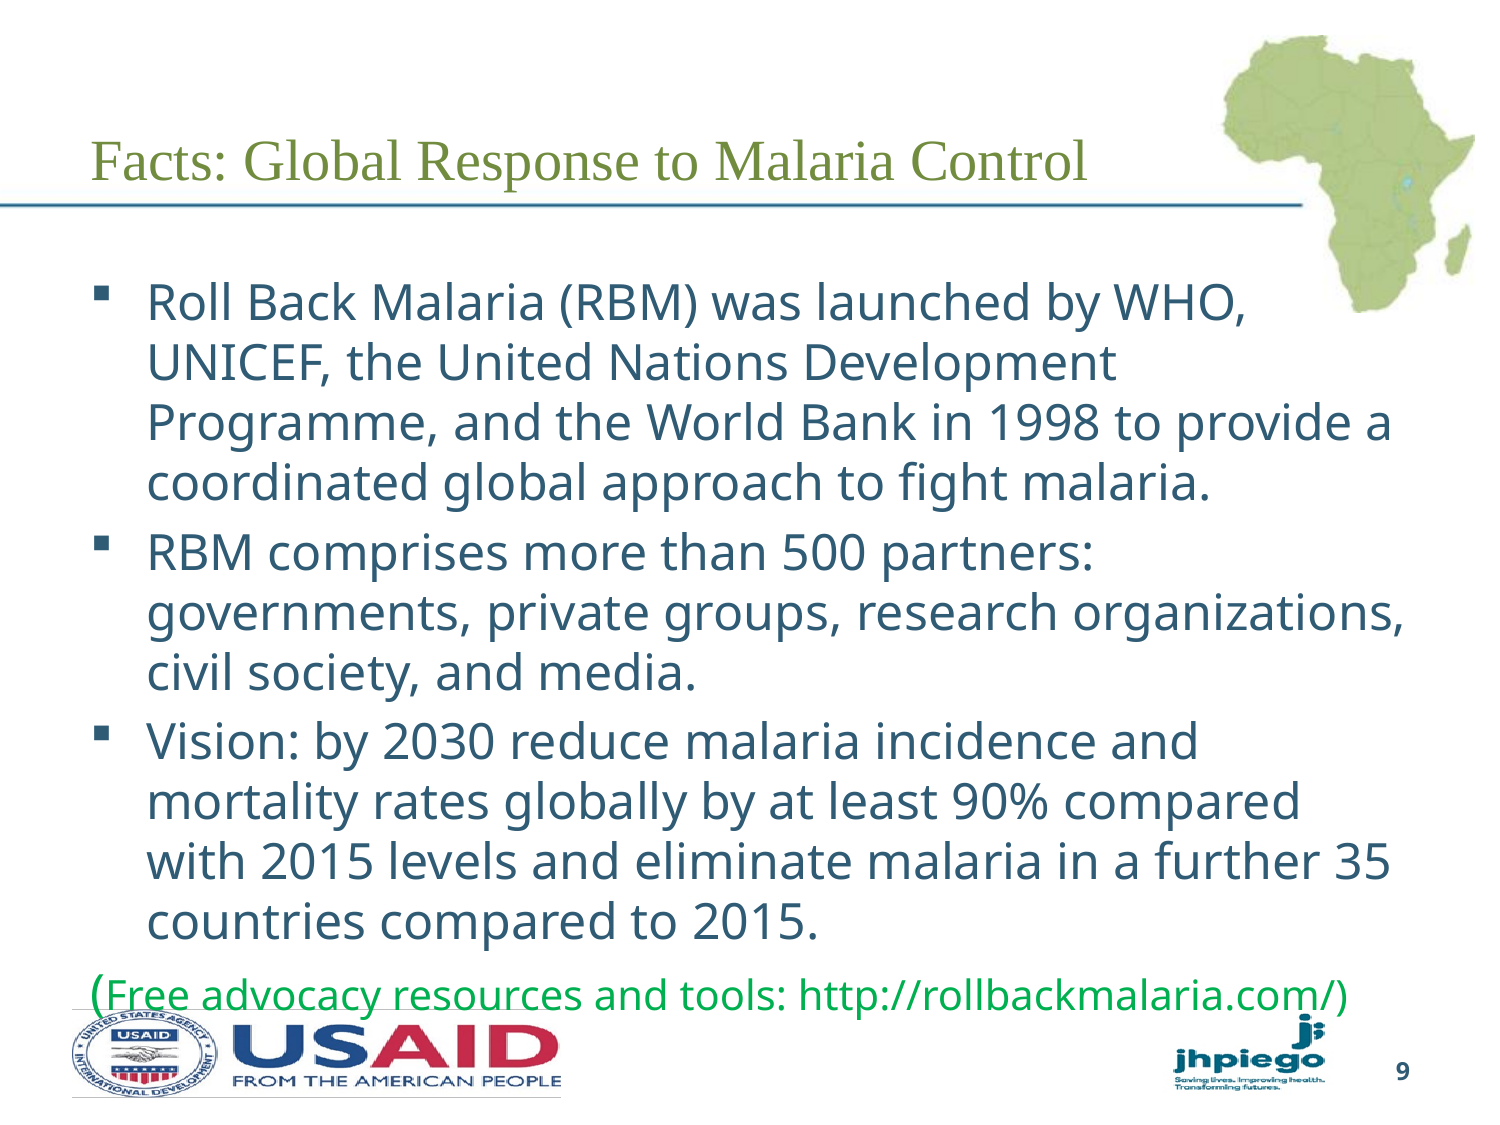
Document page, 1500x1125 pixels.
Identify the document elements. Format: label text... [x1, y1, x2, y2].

picture [72, 999, 1350, 1105]
picture [0, 35, 1475, 313]
title Facts: Global Response to Malaria Control [75, 74, 1288, 200]
slide_number 9 [1074, 1042, 1425, 1103]
list Roll Back Malaria (RBM) was launched by WHO, UNICEF, the United Nations Development Programme, and the World Bank in 1998 to provide a coordinated global approach to fight malaria. RBM comprises more than 500 partners: governments, private groups, research organizations, civil society, and media. Vision: by 2030 reduce malaria incidence and mortality rates globally by at least 90% compared with 2015 levels and eliminate malaria in a further 35 countries compared to 2015. (Free advocacy resources and tools: http://rollbackmalaria.com/) [75, 262, 1425, 975]
